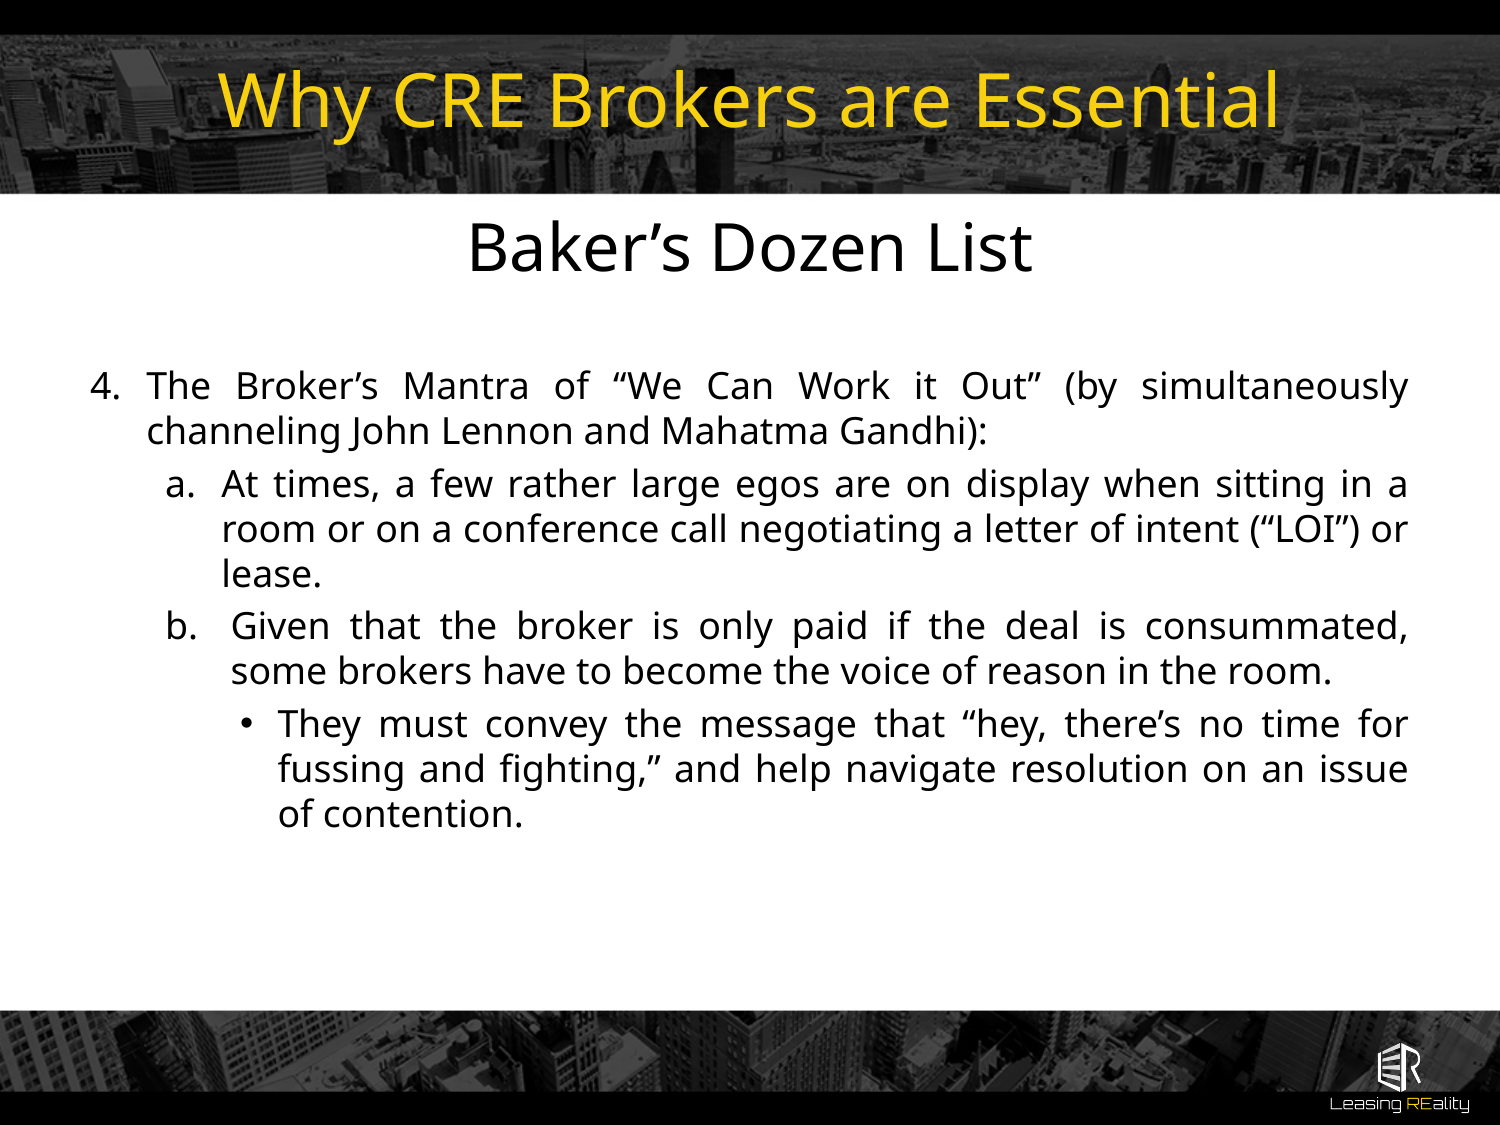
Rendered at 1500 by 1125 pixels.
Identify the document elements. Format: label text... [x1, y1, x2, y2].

list The Broker’s Mantra of “We Can Work it Out” (by simultaneously channeling John Lennon and Mahatma Gandhi): At times, a few rather large egos are on display when sitting in a room or on a conference call negotiating a letter of intent (“LOI”) or lease. Given that the broker is only paid if the deal is consummated, some brokers have to become the voice of reason in the room. They must convey the message that “hey, there’s no time for fussing and fighting,” and help navigate resolution on an issue of contention. [75, 397, 1425, 964]
picture [0, 0, 1500, 1125]
title Why CRE Brokers are Essential [75, 45, 1425, 197]
text_box Baker’s Dozen List [74, 197, 1425, 397]
